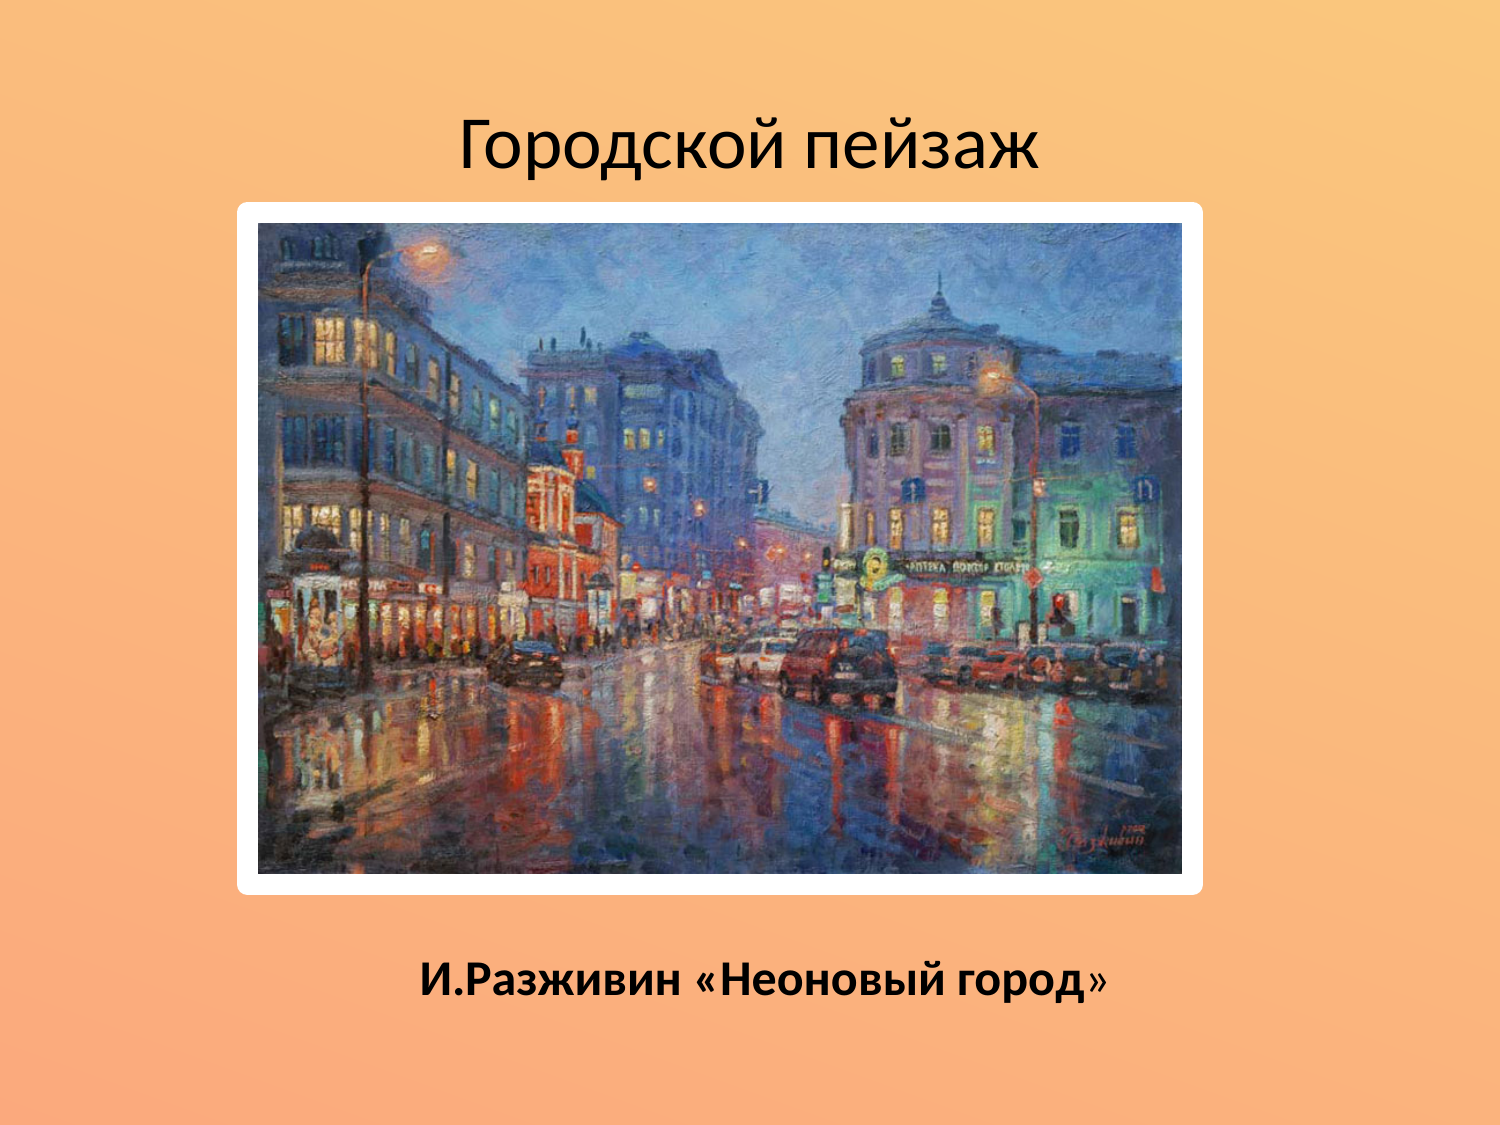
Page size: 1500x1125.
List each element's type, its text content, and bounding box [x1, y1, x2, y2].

list И.Разживин «Неоновый город» [82, 937, 1448, 1005]
title Городской пейзаж [75, 45, 1425, 233]
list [257, 222, 1183, 875]
